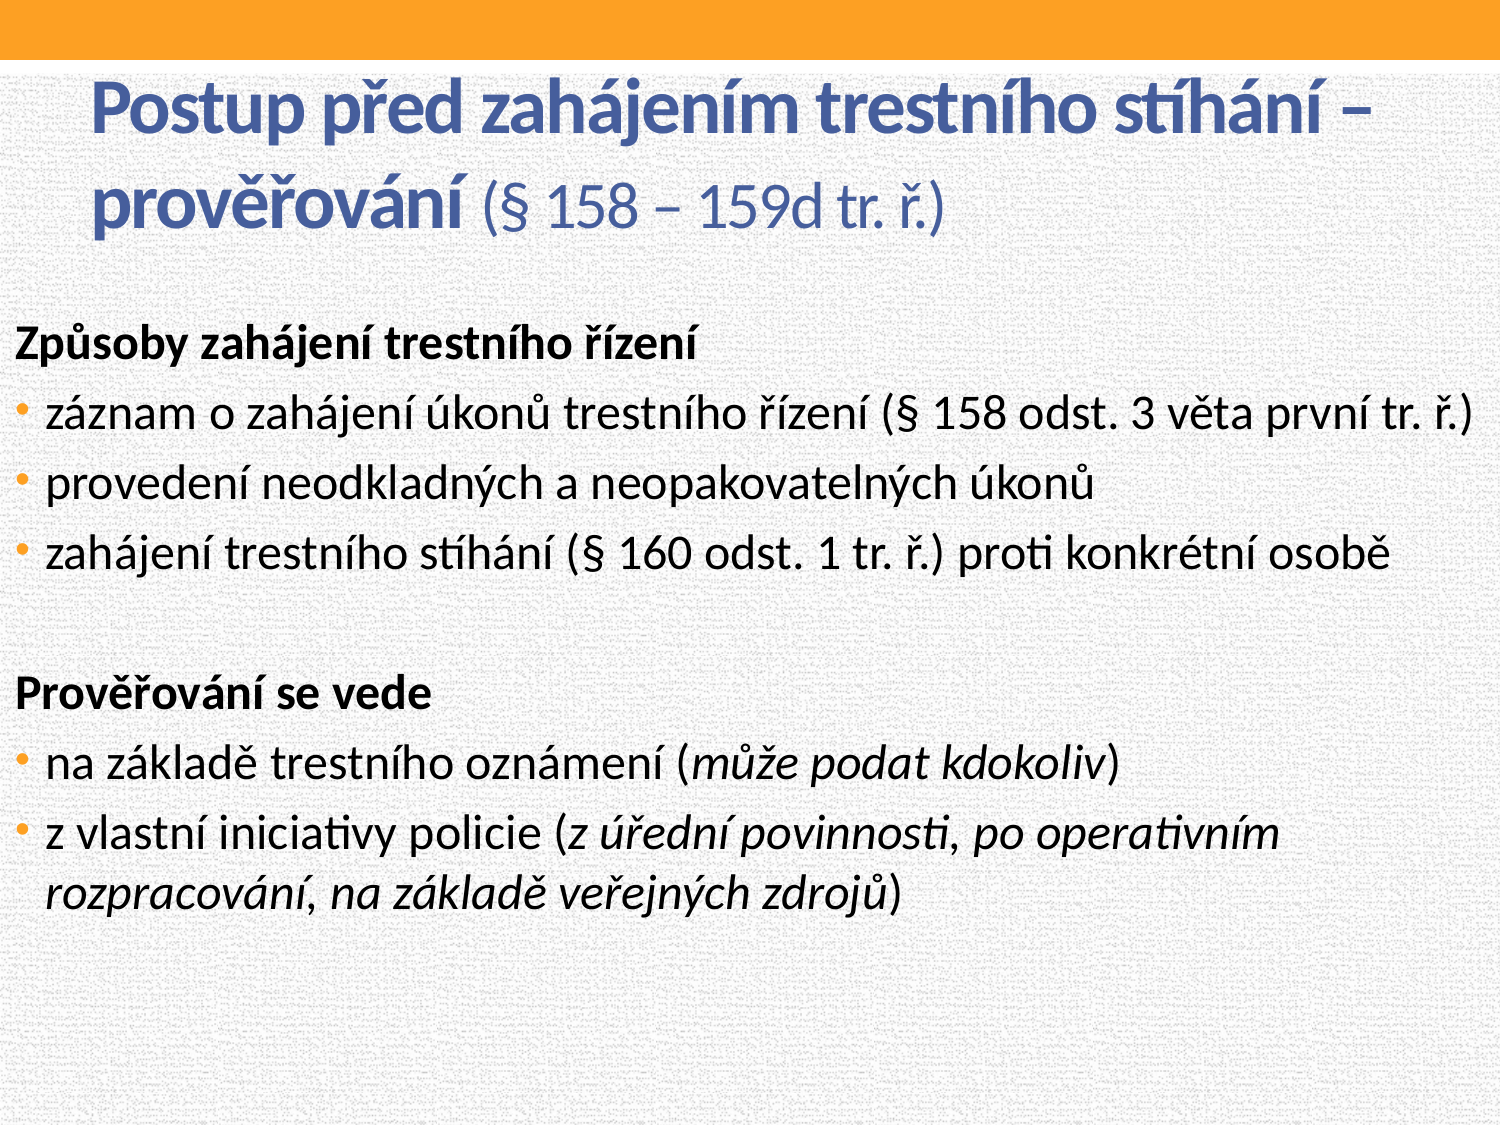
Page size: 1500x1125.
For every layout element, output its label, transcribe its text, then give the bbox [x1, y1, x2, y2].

title Postup před zahájením trestního stíhání – prověřování (§ 158 – 159d tr. ř.) [75, 54, 1425, 231]
list Způsoby zahájení trestního řízení záznam o zahájení úkonů trestního řízení (§ 158 odst. 3 věta první tr. ř.) provedení neodkladných a neopakovatelných úkonů zahájení trestního stíhání (§ 160 odst. 1 tr. ř.) proti konkrétní osobě Prověřování se vede na základě trestního oznámení (může podat kdokoliv) z vlastní iniciativy policie (z úřední povinnosti, po operativním rozpracování, na základě veřejných zdrojů) [0, 231, 1500, 1106]
